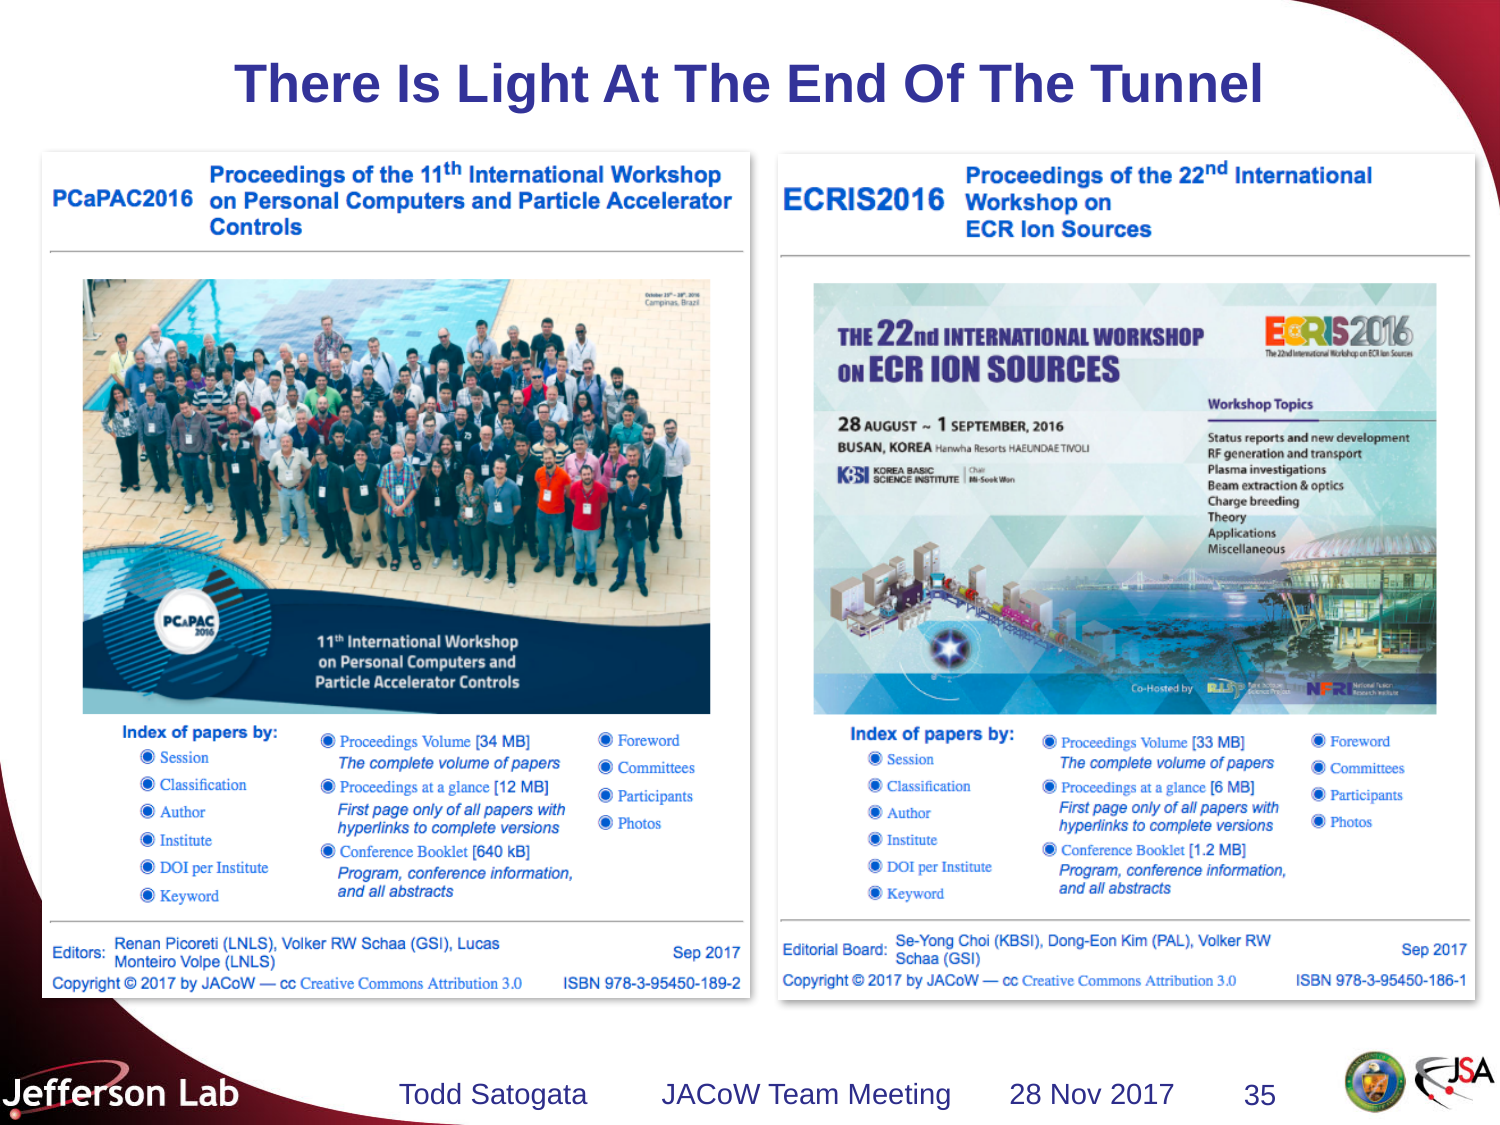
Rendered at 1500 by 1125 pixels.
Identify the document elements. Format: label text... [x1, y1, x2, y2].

title There Is Light At The End Of The Tunnel [112, 24, 1388, 138]
picture [0, 0, 1500, 1125]
